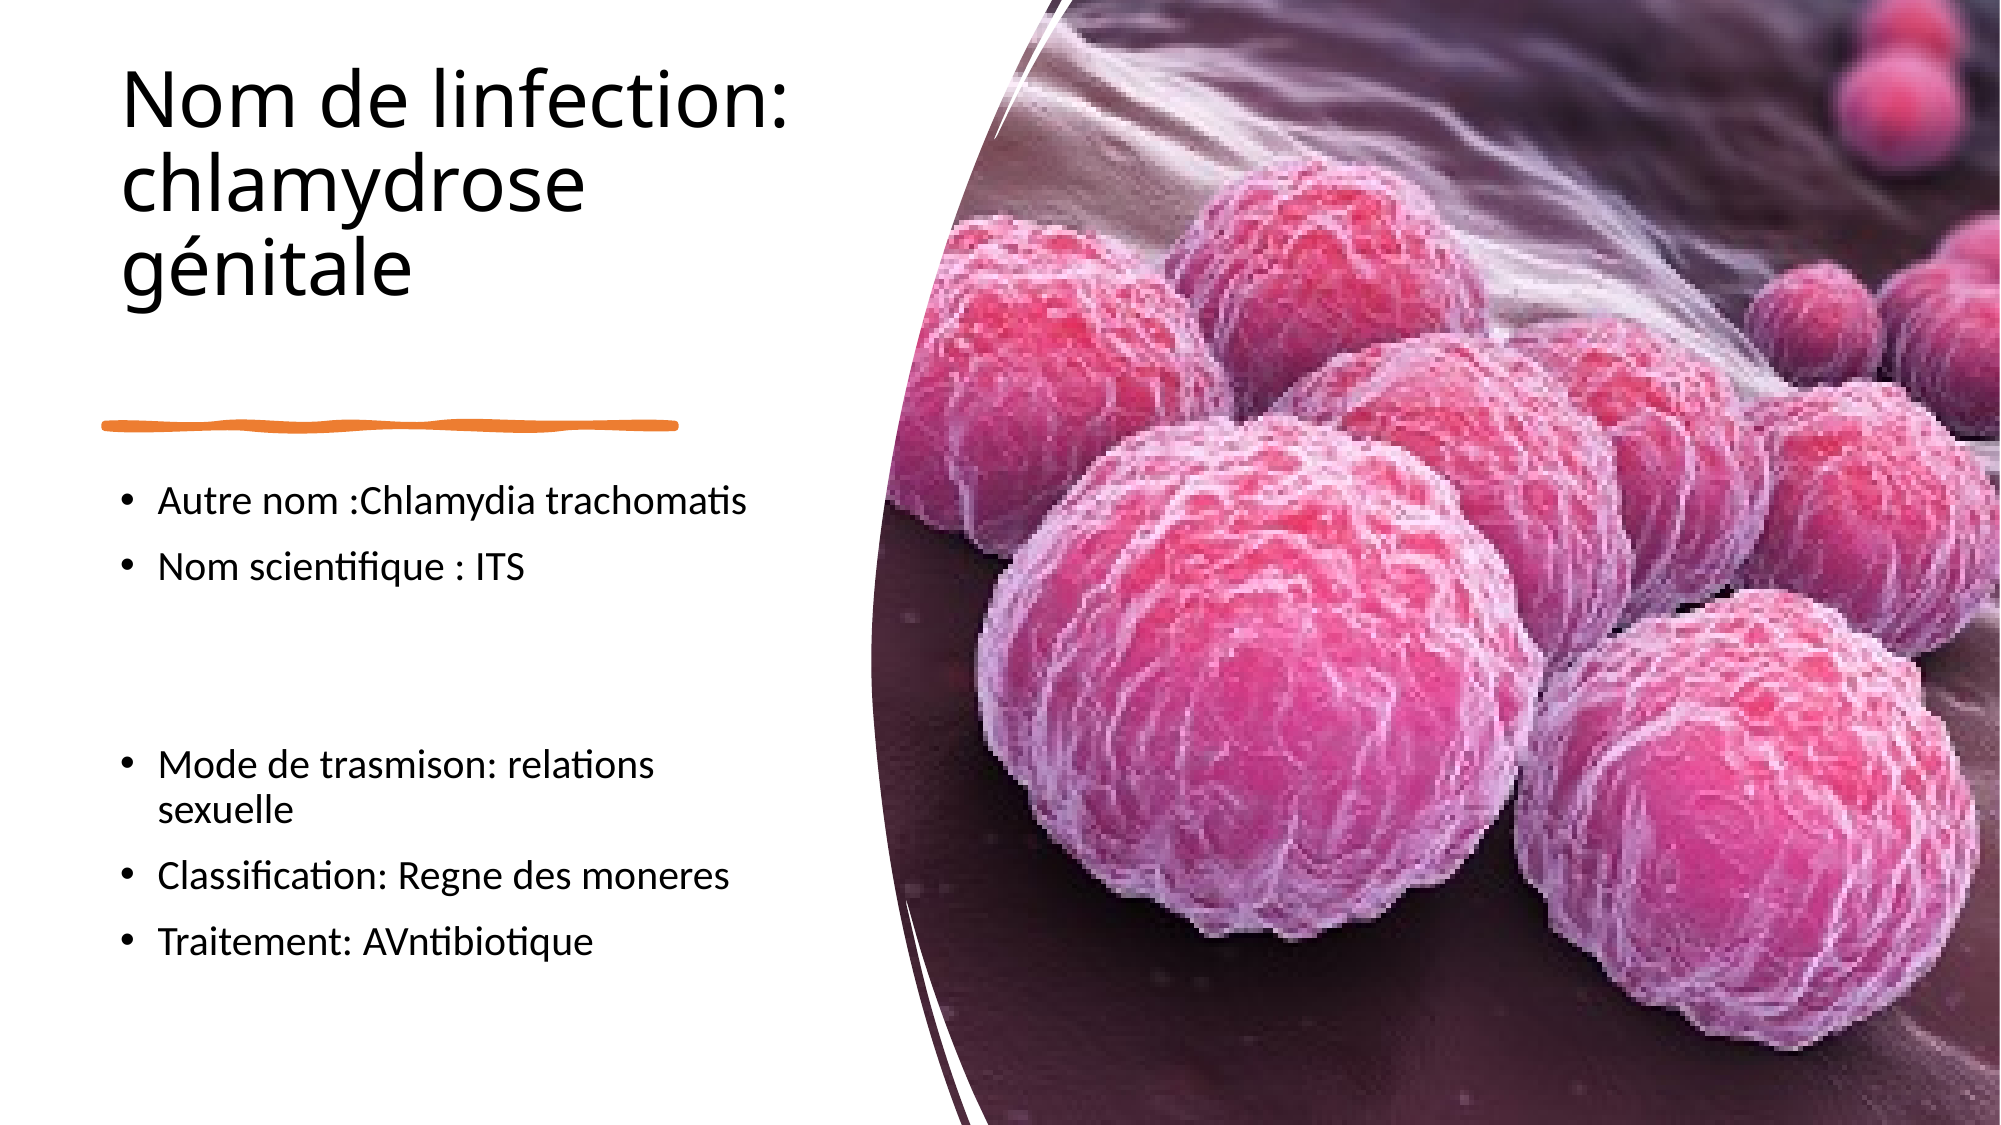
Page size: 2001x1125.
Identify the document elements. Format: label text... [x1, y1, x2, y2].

text_box [0, 0, 871, 1125]
picture [871, 0, 2000, 1125]
title Nom de linfection: chlamydrose génitale [105, 53, 822, 375]
text_box [103, 421, 676, 431]
list Autre nom :Chlamydia trachomatis Nom scientifique : ITS Mode de trasmison: relations sexuelle Classification: Regne des moneres Traitement: AVntibiotique [105, 471, 802, 1016]
